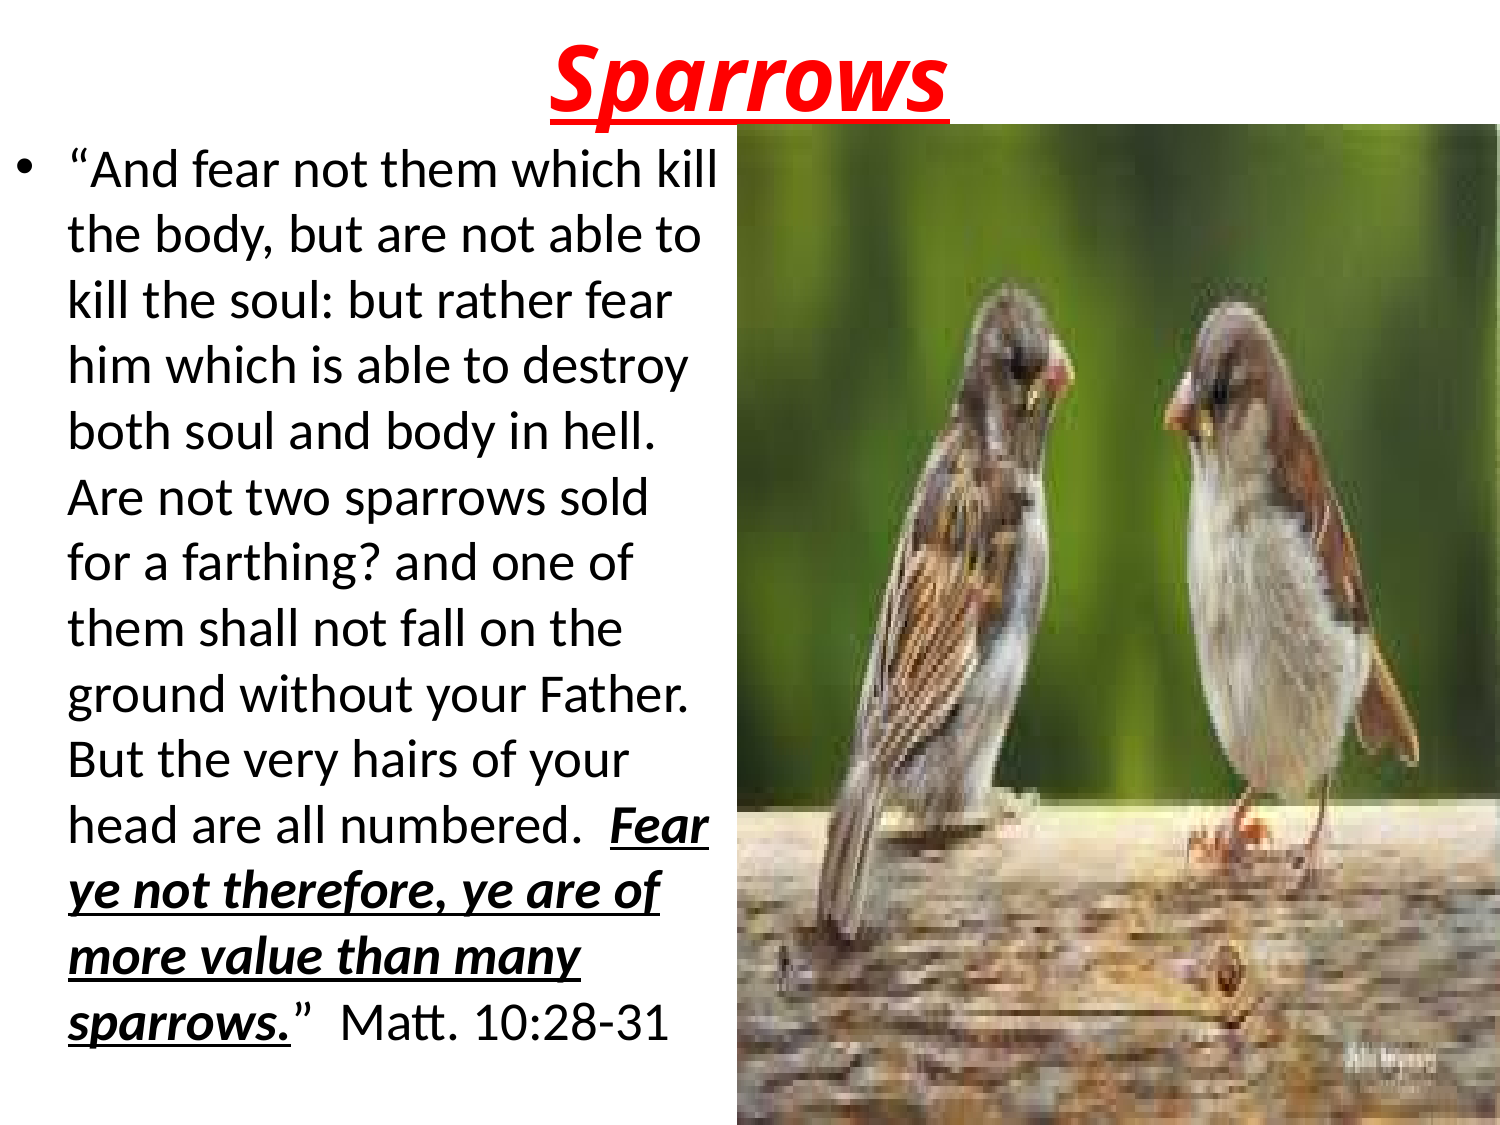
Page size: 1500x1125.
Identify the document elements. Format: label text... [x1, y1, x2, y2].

title Sparrows [75, 0, 1425, 125]
list “And fear not them which kill the body, but are not able to kill the soul: but rather fear him which is able to destroy both soul and body in hell. Are not two sparrows sold for a farthing? and one of them shall not fall on the ground without your Father. But the very hairs of your head are all numbered. Fear ye not therefore, ye are of more value than many sparrows.” Matt. 10:28-31 [0, 125, 735, 1125]
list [737, 124, 1500, 1125]
